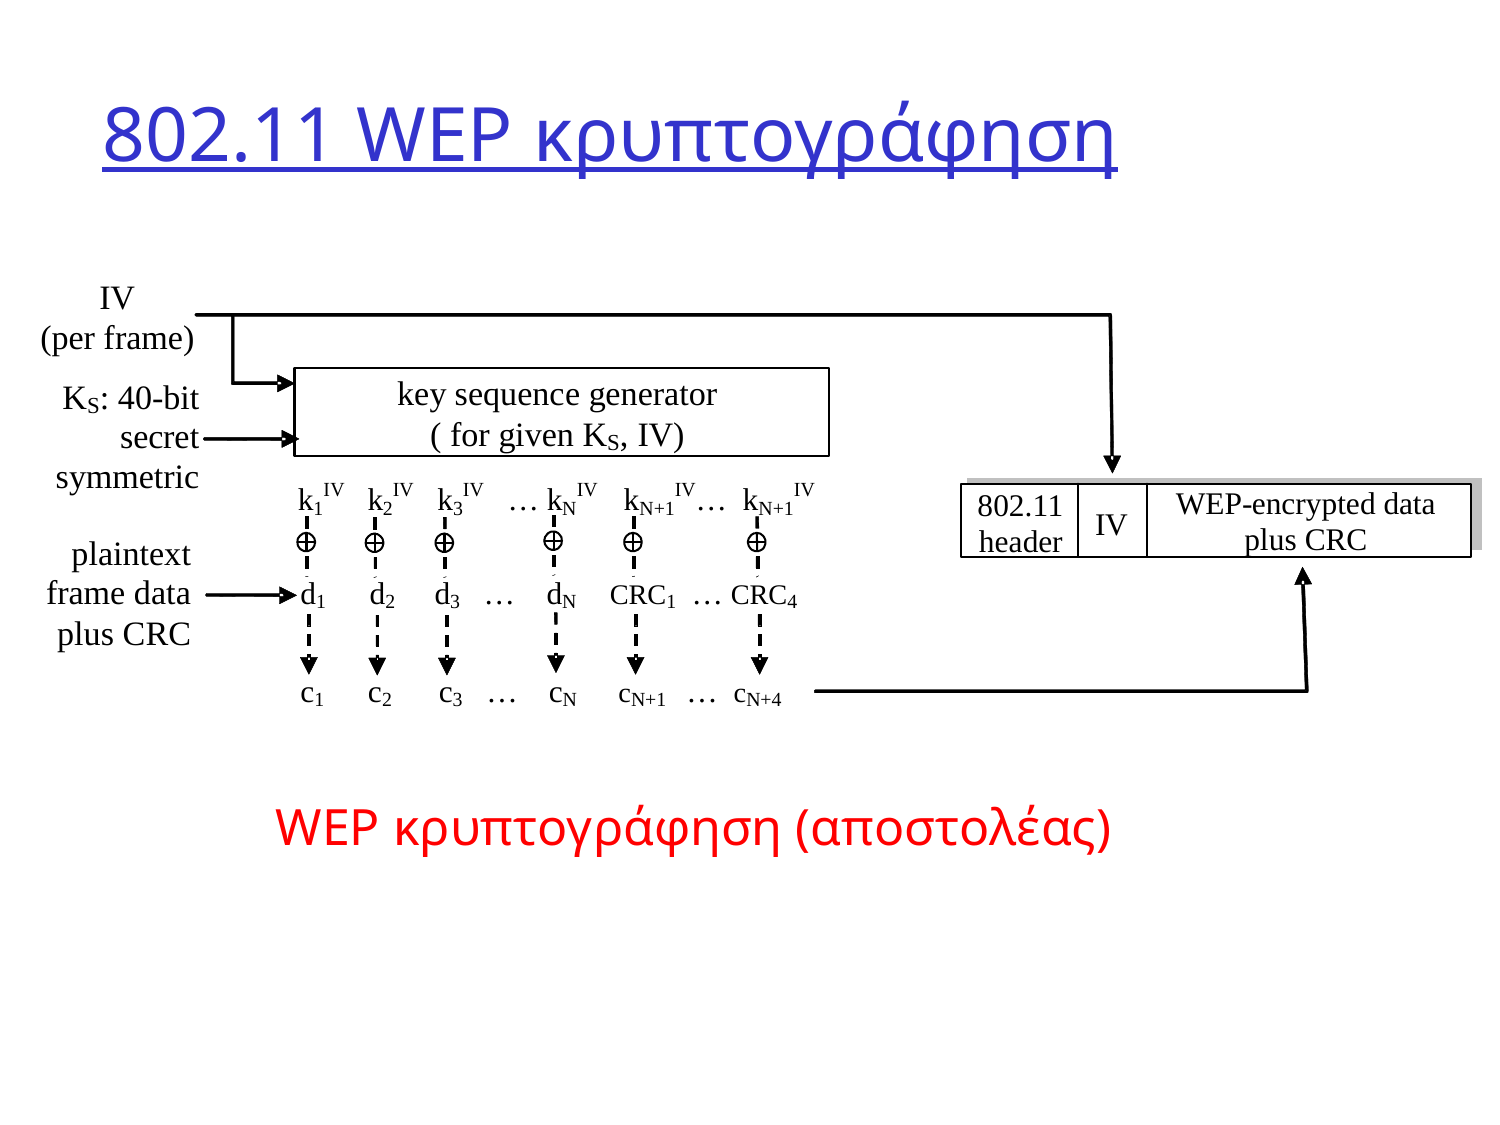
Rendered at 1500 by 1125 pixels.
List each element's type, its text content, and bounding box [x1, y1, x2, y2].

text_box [0, 220, 1500, 856]
title 802.11 WEP κρυπτογράφηση [87, 37, 1363, 219]
